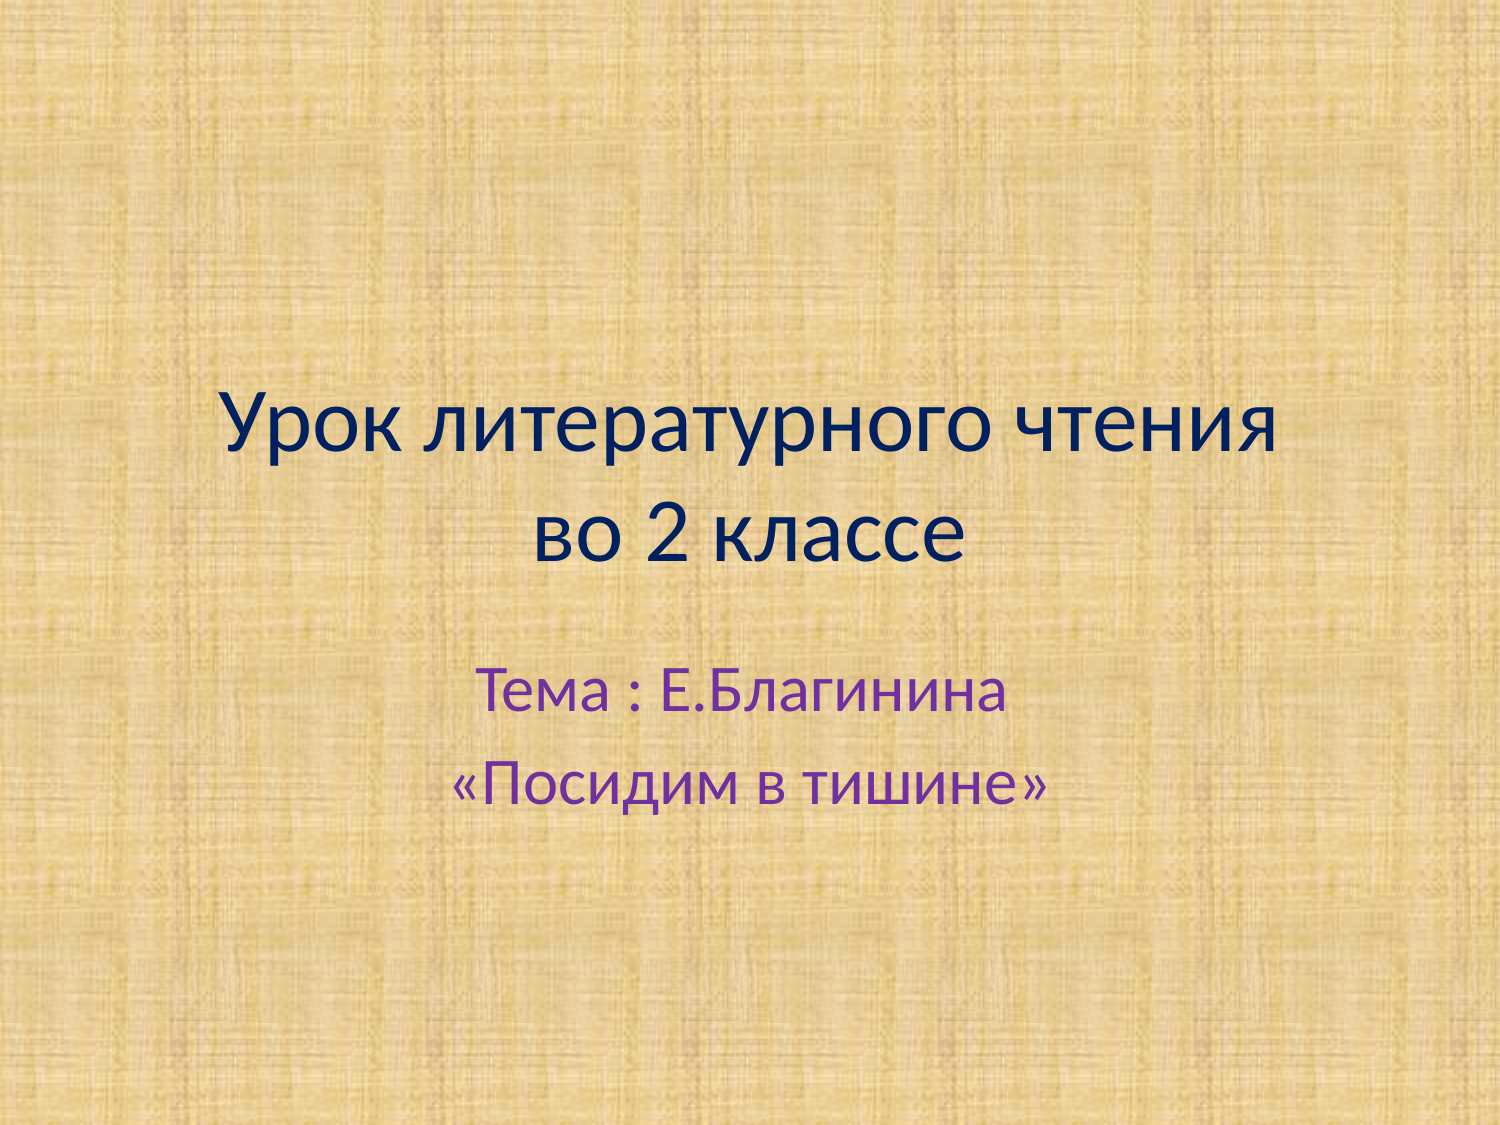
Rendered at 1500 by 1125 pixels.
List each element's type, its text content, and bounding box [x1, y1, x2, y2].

subtitle Тема : Е.Благинина «Посидим в тишине» [225, 637, 1275, 925]
title Урок литературного чтения во 2 классе [112, 349, 1388, 591]
picture [0, 0, 1500, 1125]
